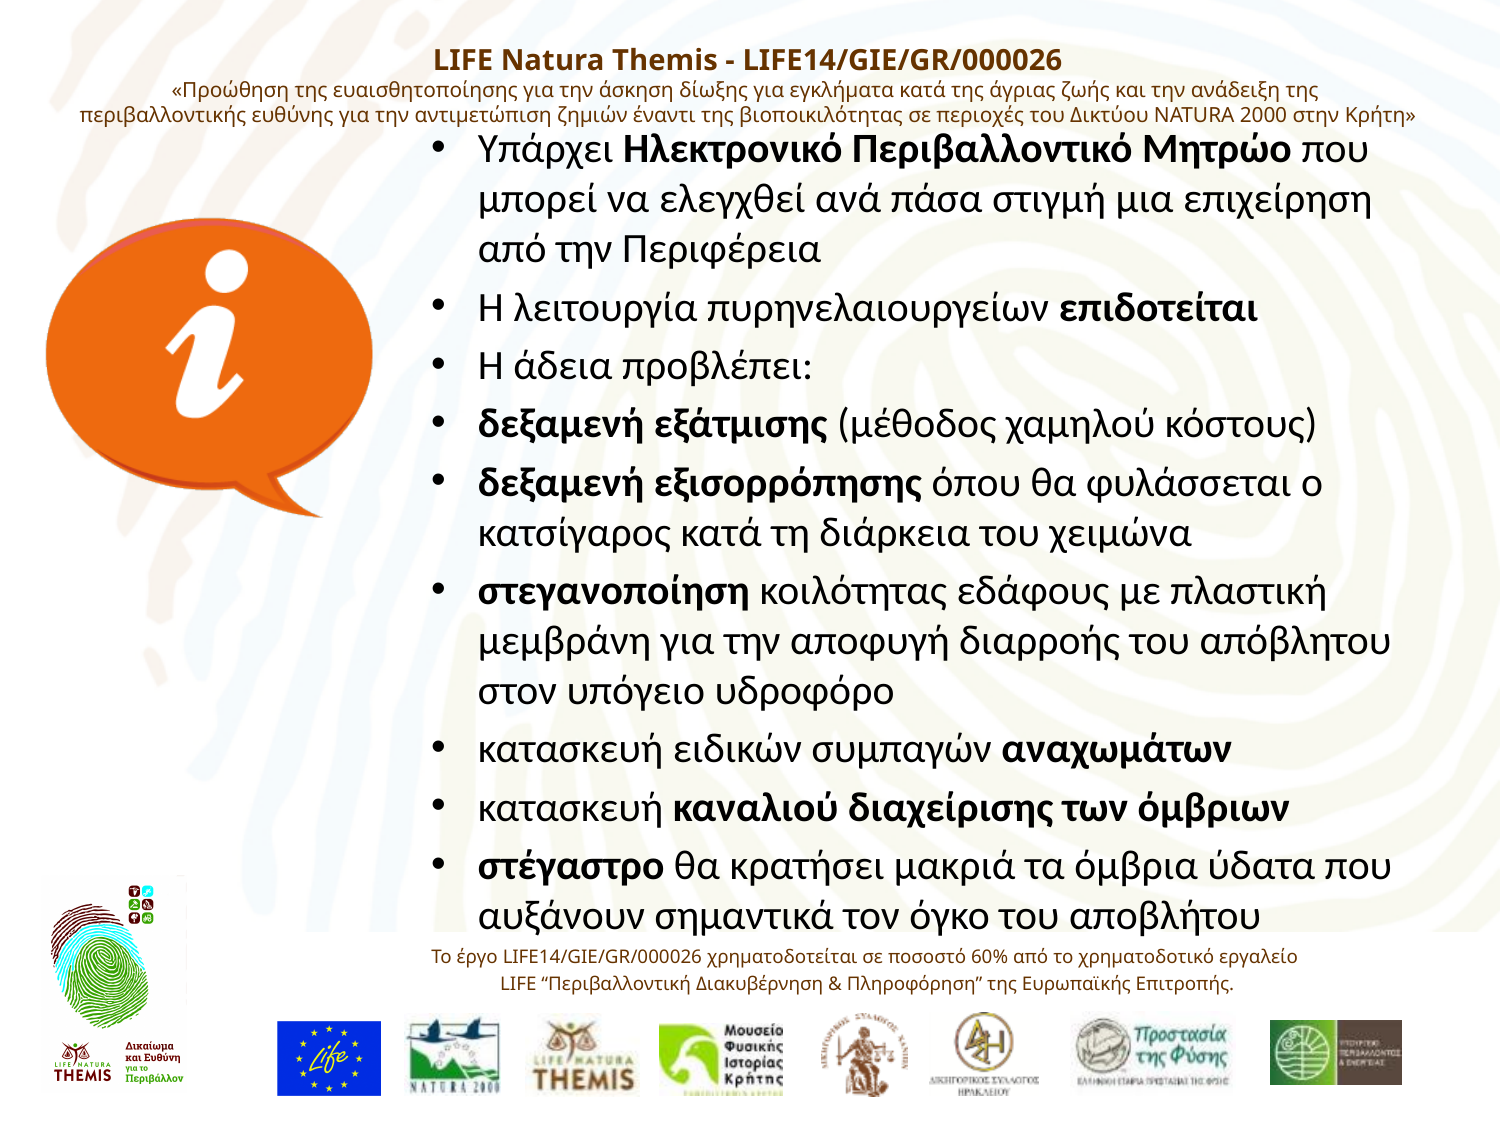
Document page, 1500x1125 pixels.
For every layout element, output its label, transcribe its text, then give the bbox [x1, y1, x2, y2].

picture [0, 0, 1500, 1093]
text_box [277, 1011, 1402, 1097]
text_box Το έργο LIFE14/GIE/GR/000026 χρηματοδοτείται σε ποσοστό 60% από το χρηματοδοτικό εργαλείο LIFE “Περιβαλλοντική Διακυβέρνηση & Πληροφόρηση” της Ευρωπαϊκής Επιτροπής. [277, 939, 1457, 1009]
